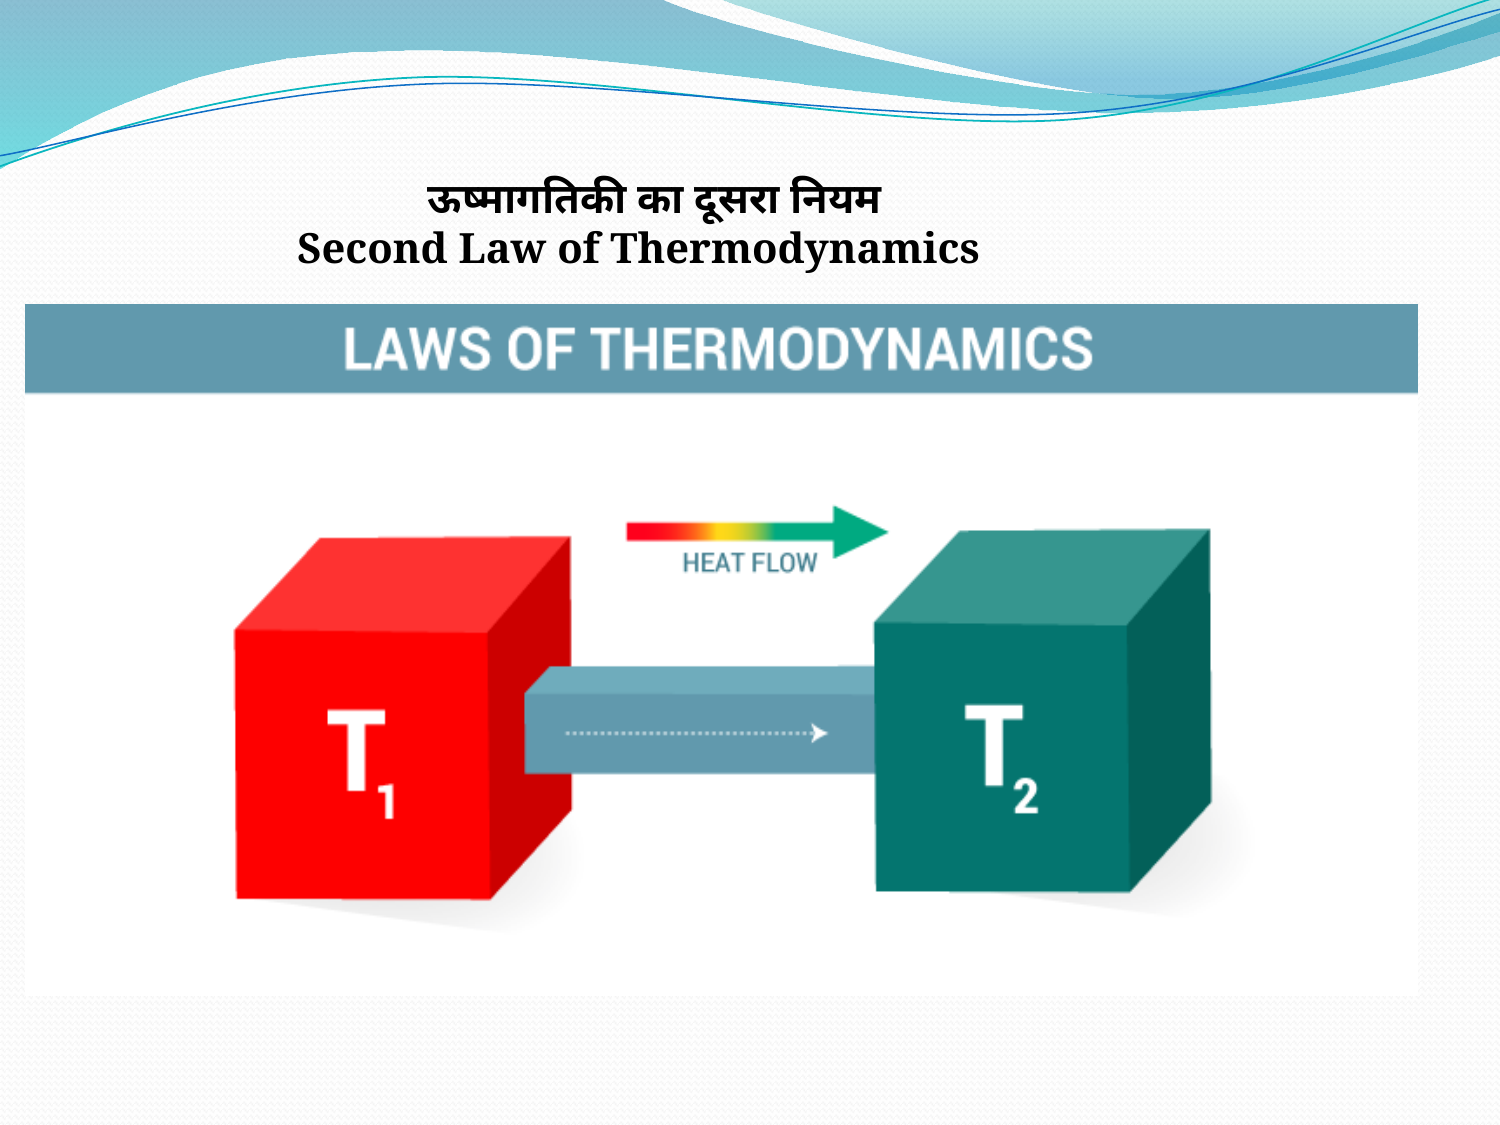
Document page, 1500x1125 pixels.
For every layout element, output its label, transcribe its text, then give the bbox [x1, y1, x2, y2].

text_box ऊष्मागतिकी का दूसरा नियम Second Law of Thermodynamics [105, 163, 1172, 279]
picture [25, 304, 1419, 997]
